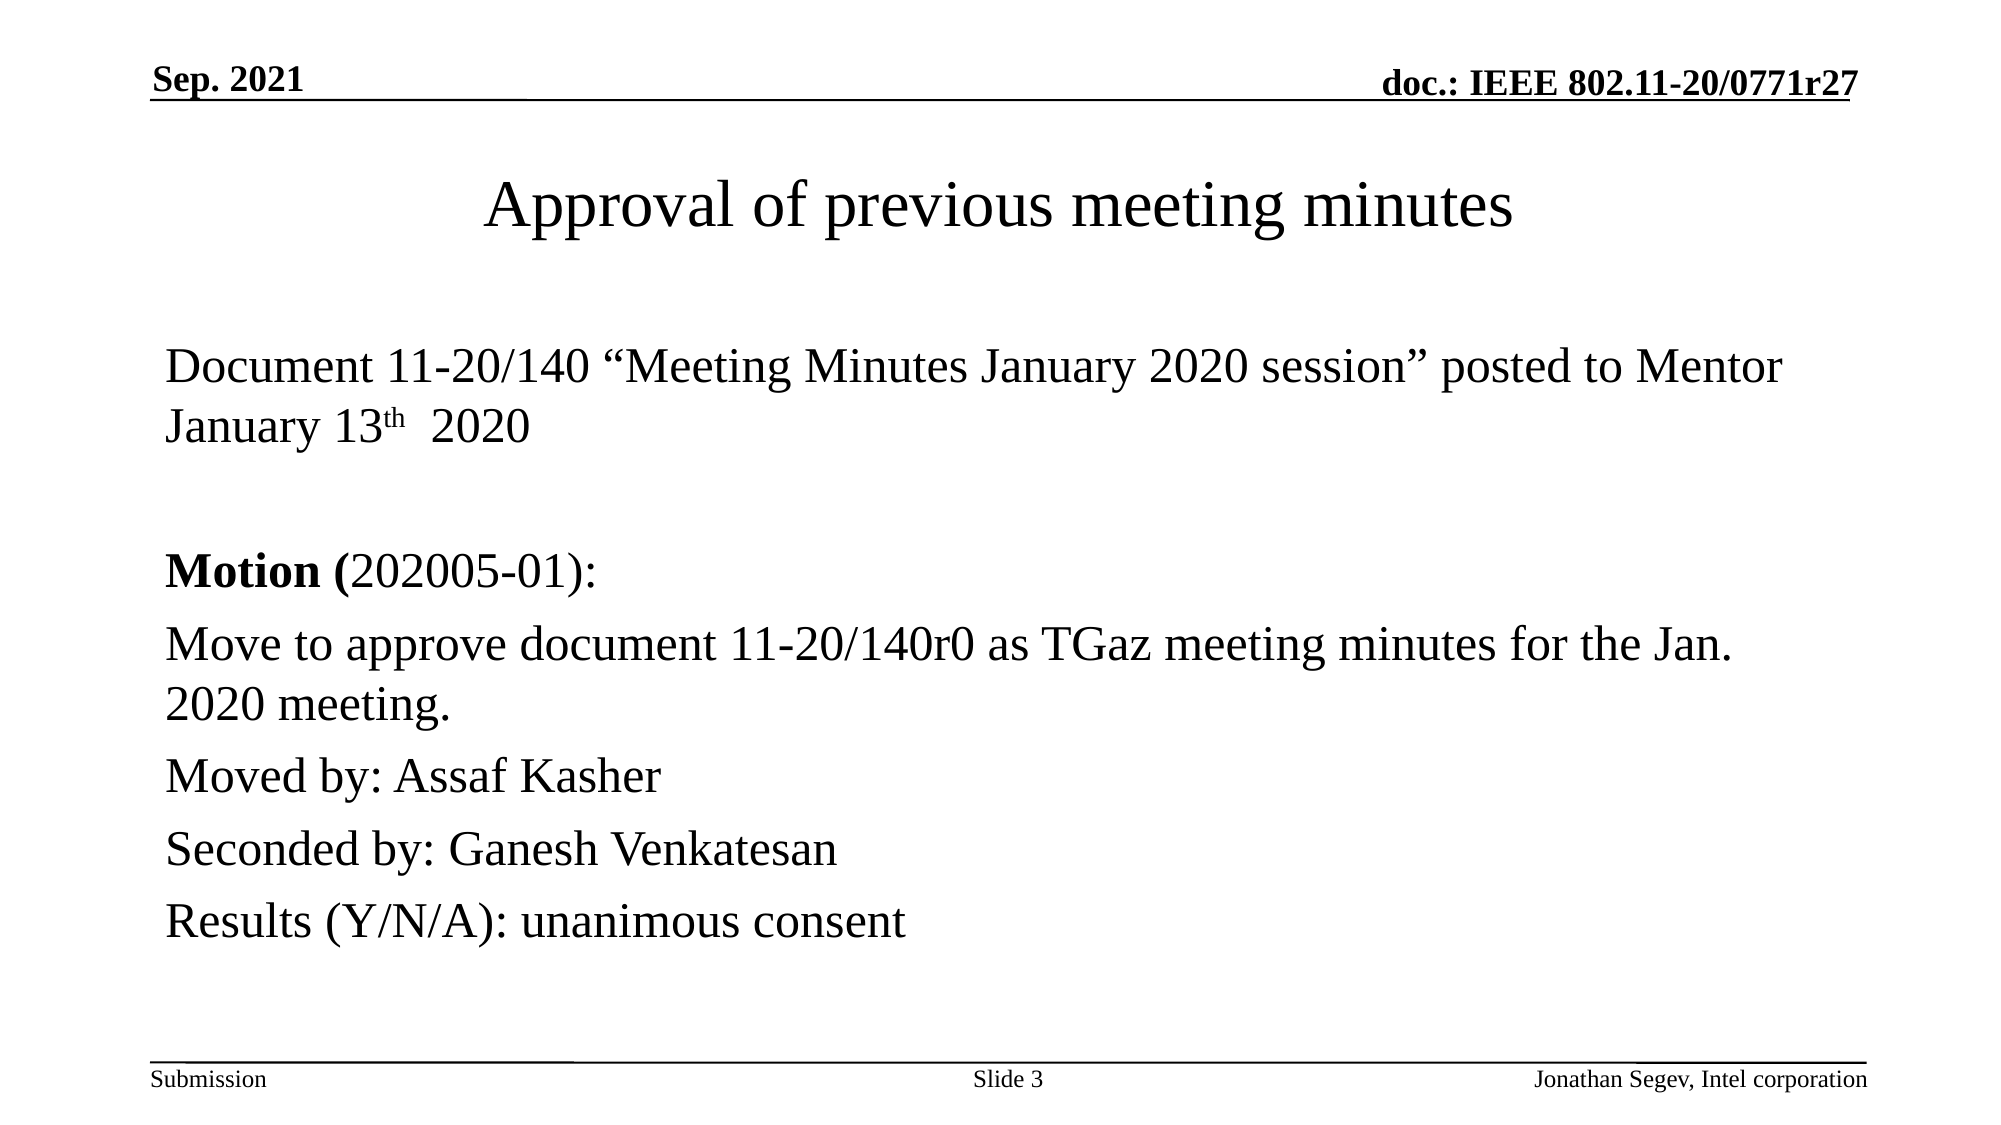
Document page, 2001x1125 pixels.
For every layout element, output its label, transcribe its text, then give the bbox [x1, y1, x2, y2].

title Approval of previous meeting minutes [149, 112, 1850, 288]
list Document 11-20/140 “Meeting Minutes January 2020 session” posted to Mentor January 13th 2020 Motion (202005-01): Move to approve document 11-20/140r0 as TGaz meeting minutes for the Jan. 2020 meeting. Moved by: Assaf Kasher Seconded by: Ganesh Venkatesan Results (Y/N/A): unanimous consent [149, 324, 1850, 1000]
slide_number Slide 3 [950, 1061, 1067, 1123]
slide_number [152, 54, 563, 100]
footer Jonathan Segev, Intel corporation [1171, 1061, 1869, 1093]
